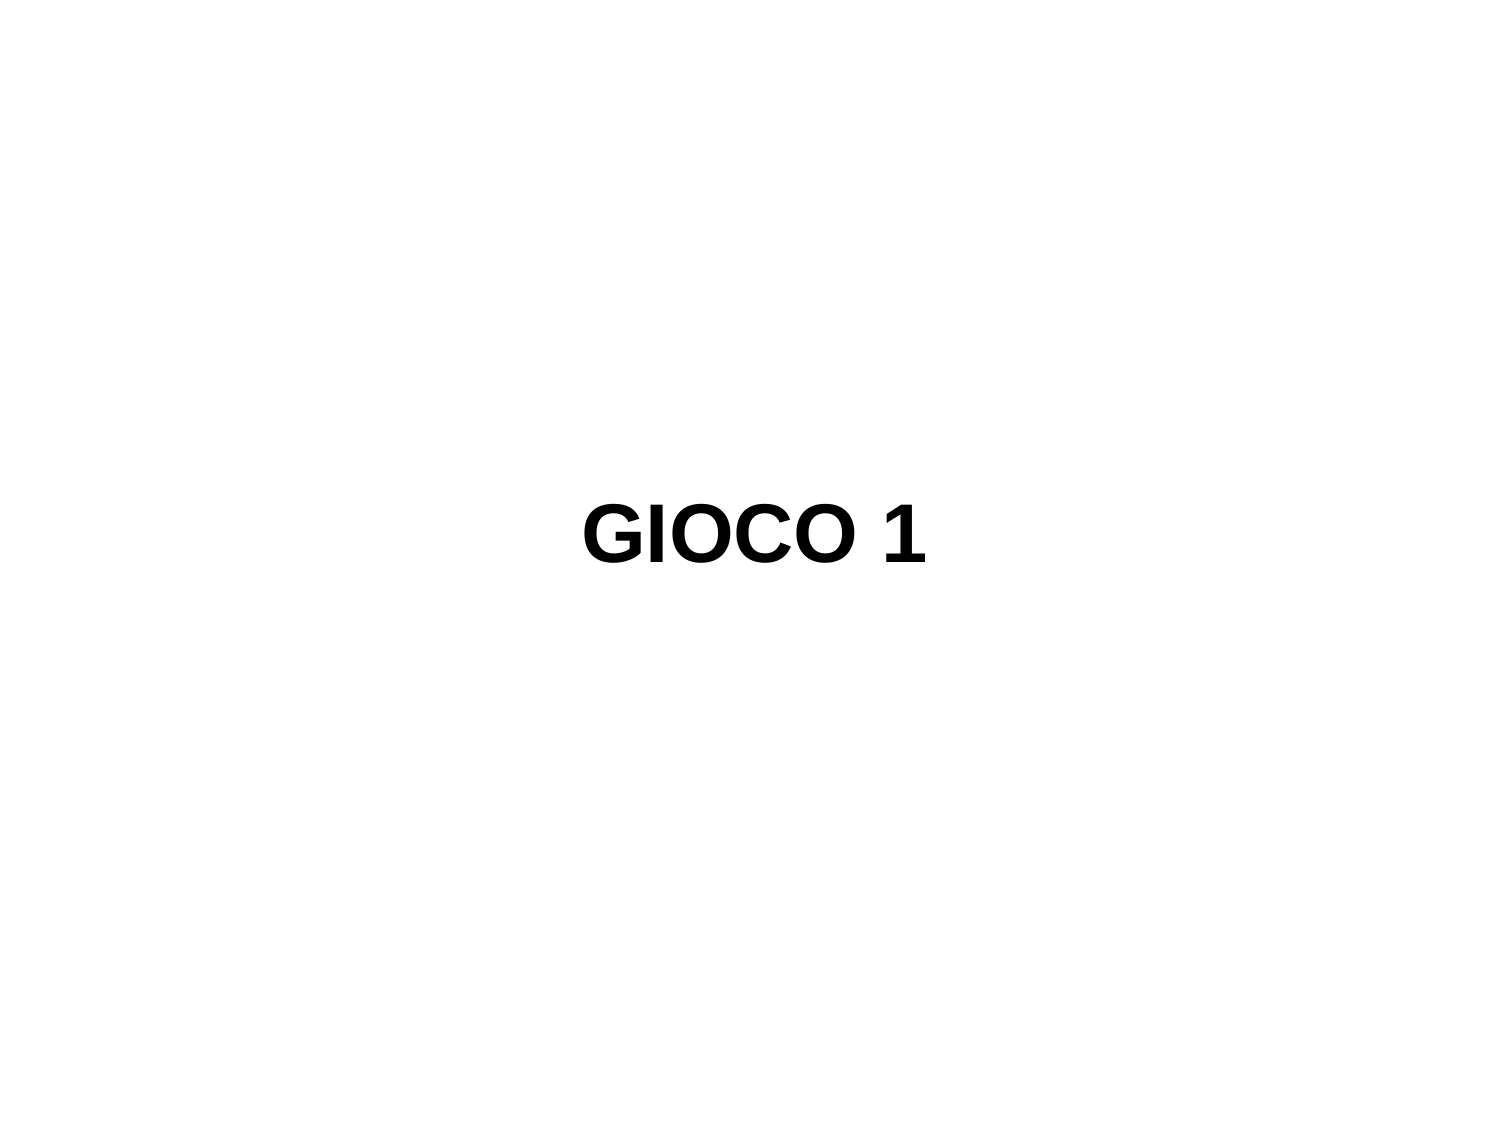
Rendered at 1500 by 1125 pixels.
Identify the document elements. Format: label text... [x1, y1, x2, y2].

text_box GIOCO 1 [9, 471, 1500, 587]
